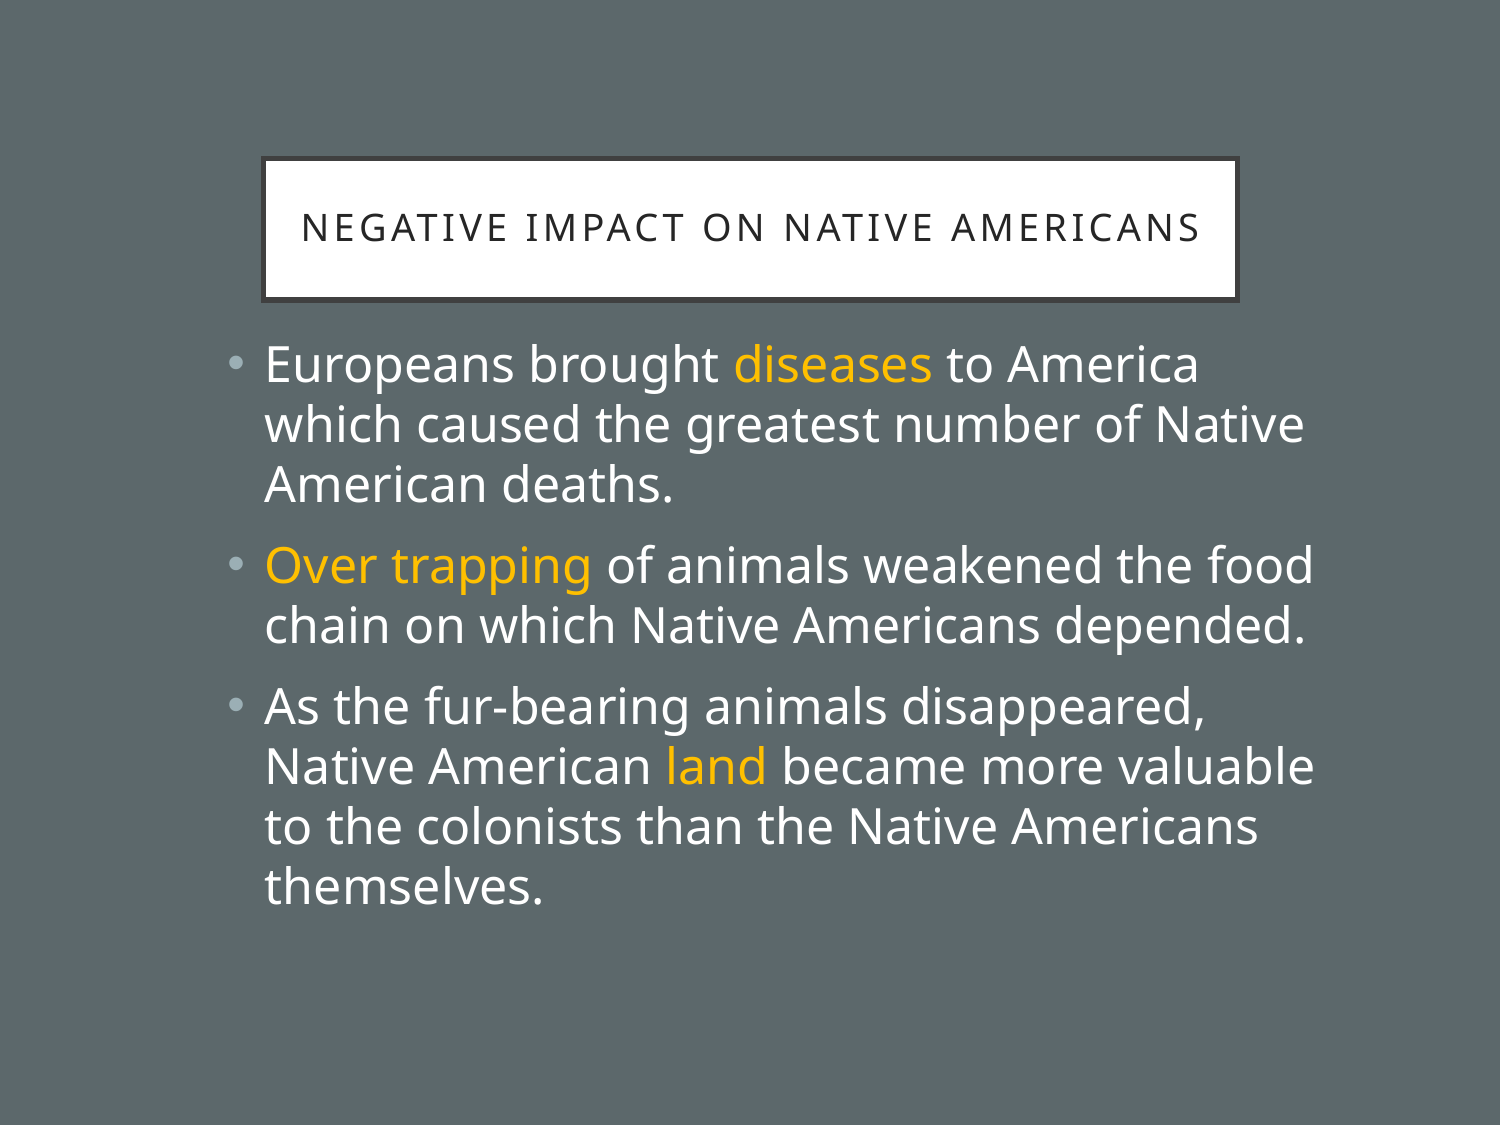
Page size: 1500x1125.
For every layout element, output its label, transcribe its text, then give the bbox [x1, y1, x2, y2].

title Negative Impact on Native Americans [261, 156, 1240, 303]
list Europeans brought diseases to America which caused the greatest number of Native American deaths. Over trapping of animals weakened the food chain on which Native Americans depended. As the fur-bearing animals disappeared, Native American land became more valuable to the colonists than the Native Americans themselves. [212, 324, 1350, 884]
